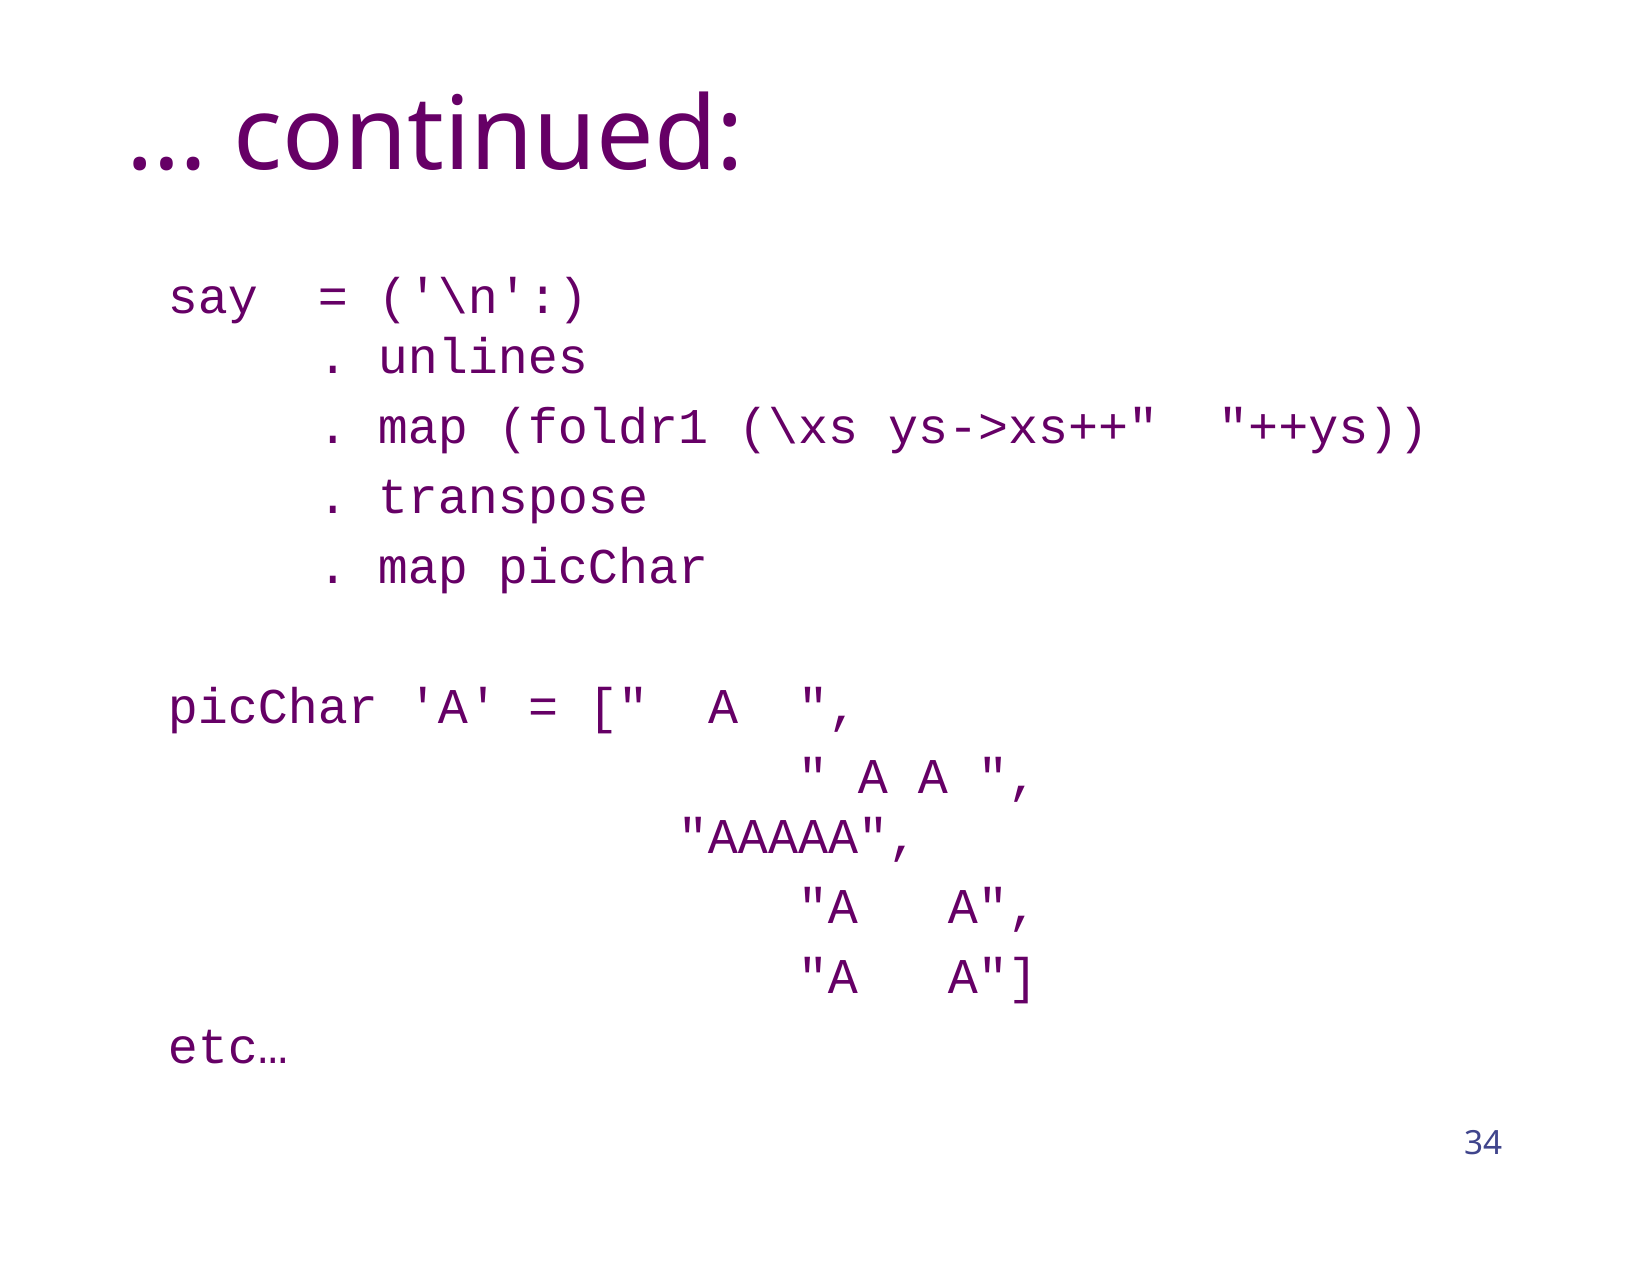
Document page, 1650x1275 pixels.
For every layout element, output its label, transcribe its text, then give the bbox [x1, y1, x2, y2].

slide_number 34 [1174, 1120, 1519, 1176]
title … continued: [109, 56, 1513, 199]
list say = ('\n':) . unlines . map (foldr1 (\xs ys->xs++" "++ys)) . transpose . map picChar picChar 'A' = [" A ", " A A ", "AAAAA", "A A", "A A"] etc… [151, 254, 1554, 1120]
